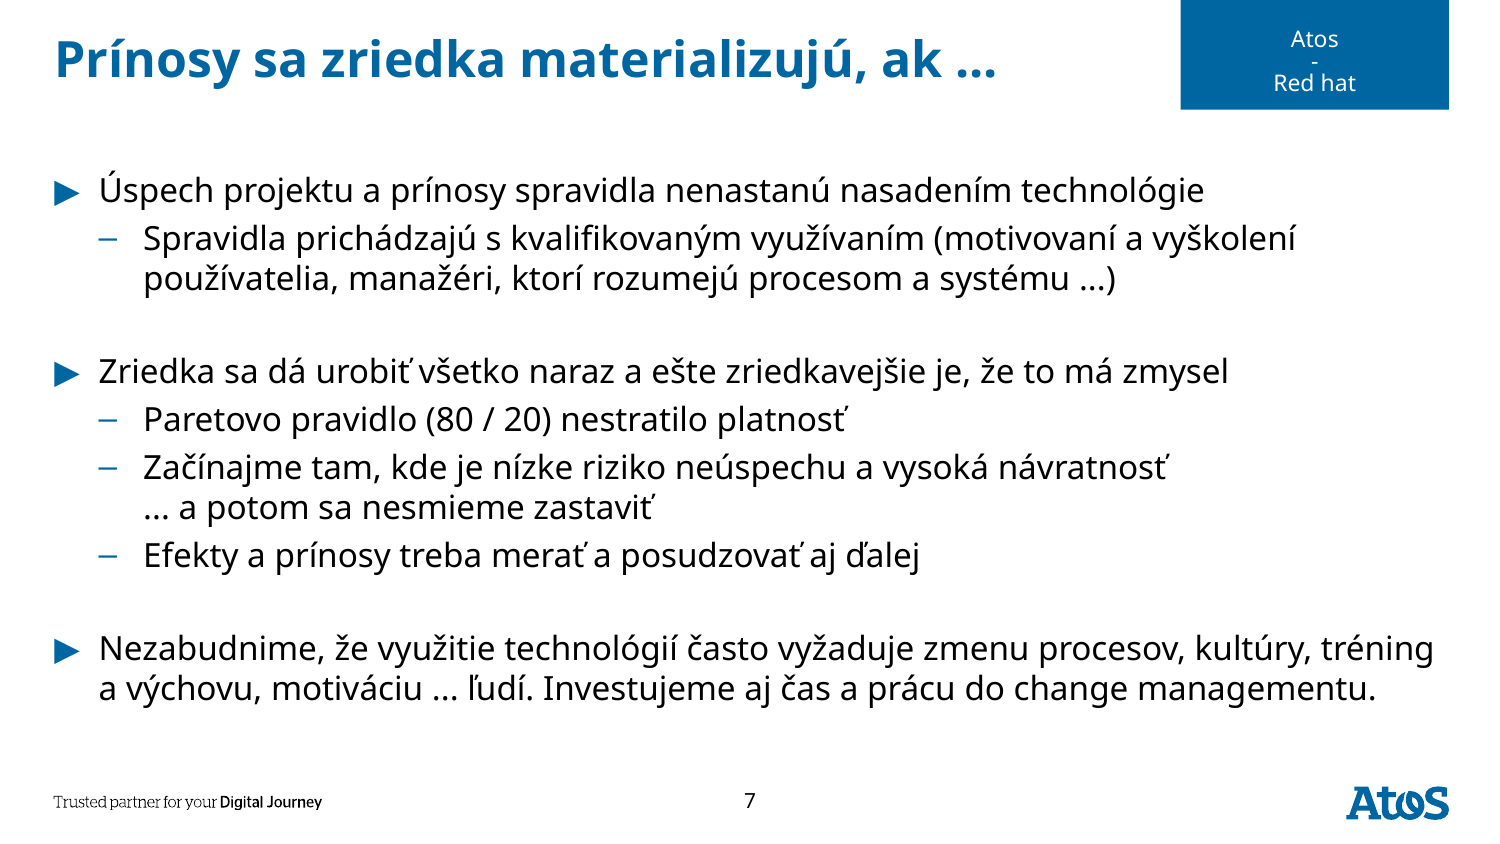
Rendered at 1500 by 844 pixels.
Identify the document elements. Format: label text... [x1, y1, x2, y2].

slide_number 7 [713, 784, 787, 820]
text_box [1180, 0, 1450, 110]
title Prínosy sa zriedka materializujú, ak ... [39, 20, 1164, 139]
list Úspech projektu a prínosy spravidla nenastanú nasadením technológie Spravidla prichádzajú s kvalifikovaným využívaním (motivovaní a vyškolení používatelia, manažéri, ktorí rozumejú procesom a systému ...) Zriedka sa dá urobiť všetko naraz a ešte zriedkavejšie je, že to má zmysel Paretovo pravidlo (80 / 20) nestratilo platnosť Začínajme tam, kde je nízke riziko neúspechu a vysoká návratnosť ... a potom sa nesmieme zastaviť Efekty a prínosy treba merať a posudzovať aj ďalej Nezabudnime, že využitie technológií často vyžaduje zmenu procesov, kultúry, tréning a výchovu, motiváciu ... ľudí. Investujeme aj čas a prácu do change managementu. [39, 161, 1475, 759]
